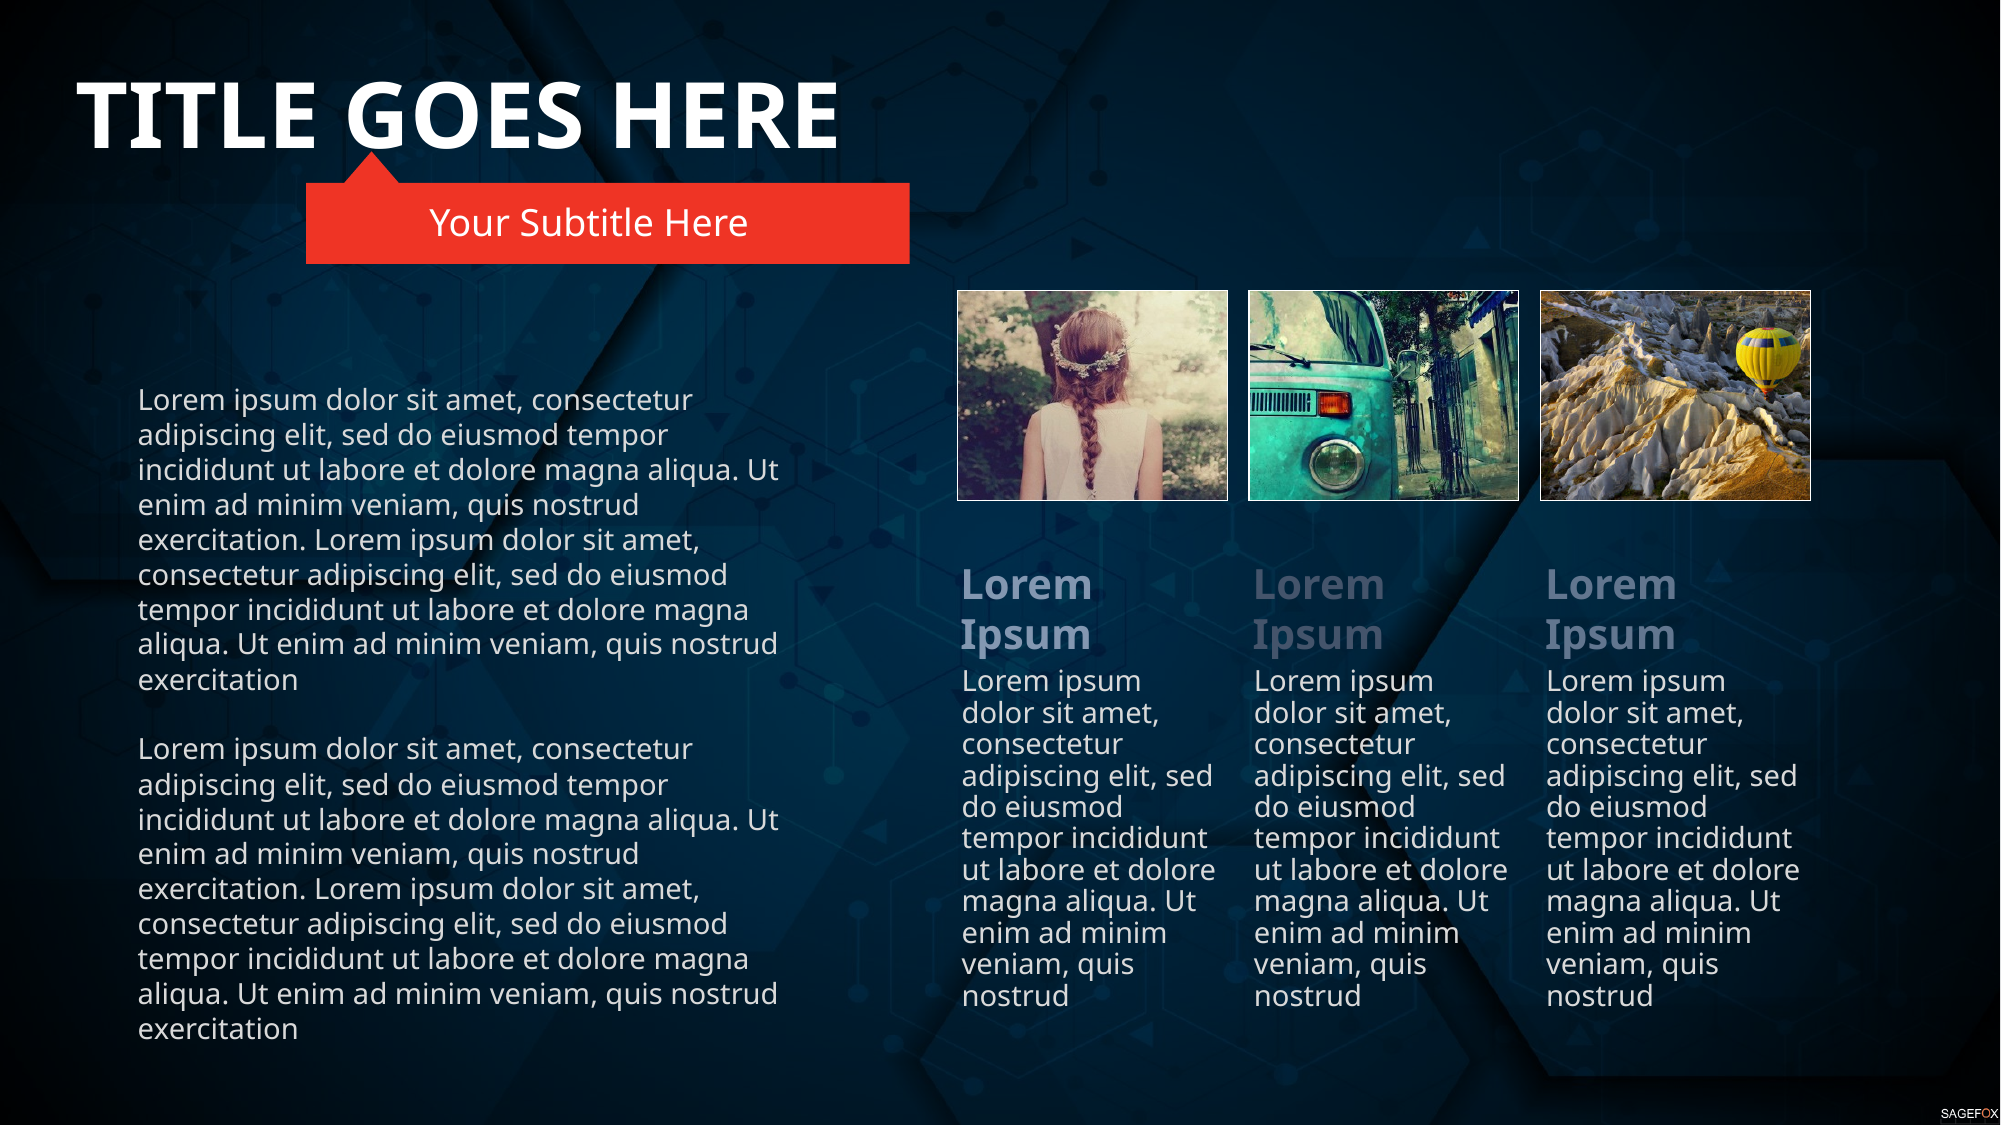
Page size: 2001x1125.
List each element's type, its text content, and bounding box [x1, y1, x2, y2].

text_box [306, 151, 910, 264]
picture [383, 367, 393, 373]
text_box Lorem ipsum dolor sit amet, consectetur adipiscing elit, sed do eiusmod tempor incididunt ut labore et dolore magna aliqua. Ut enim ad minim veniam, quis nostrud exercitation. Lorem ipsum dolor sit amet, consectetur adipiscing elit, sed do eiusmod tempor incididunt ut labore et dolore magna aliqua. Ut enim ad minim veniam, quis nostrud exercitation Lorem ipsum dolor sit amet, consectetur adipiscing elit, sed do eiusmod tempor incididunt ut labore et dolore magna aliqua. Ut enim ad minim veniam, quis nostrud exercitation. Lorem ipsum dolor sit amet, consectetur adipiscing elit, sed do eiusmod tempor incididunt ut labore et dolore magna aliqua. Ut enim ad minim veniam, quis nostrud exercitation [122, 373, 798, 1125]
text_box TITLE GOES HERE [60, 49, 965, 175]
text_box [1530, 550, 1807, 1000]
picture [0, 0, 2001, 1125]
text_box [1237, 550, 1515, 1000]
text_box [1540, 290, 1812, 502]
text_box [1248, 290, 1520, 502]
text_box [956, 290, 1228, 502]
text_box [945, 550, 1223, 1000]
